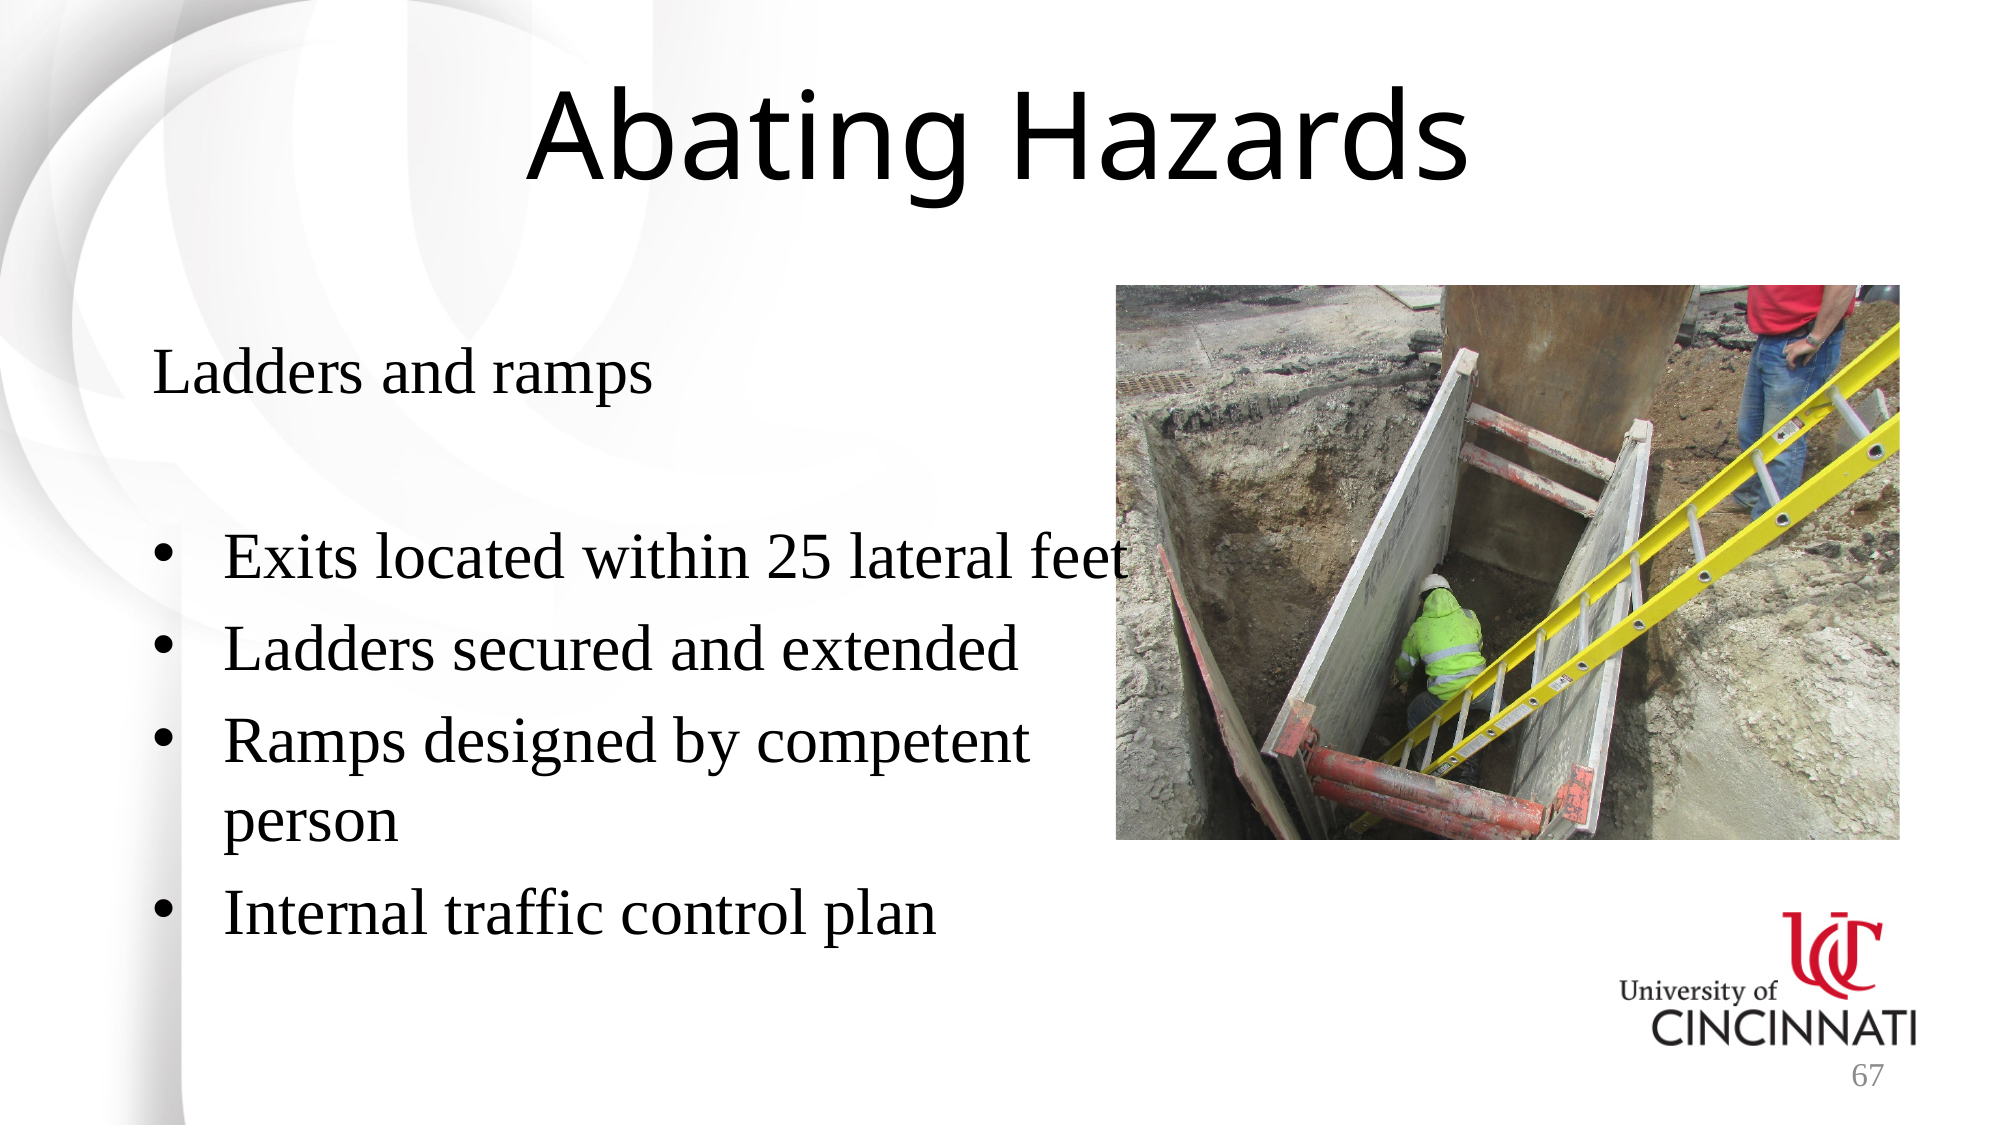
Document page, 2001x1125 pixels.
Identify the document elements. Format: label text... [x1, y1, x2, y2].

slide_number 67 [1433, 1042, 1900, 1103]
picture [0, 0, 2001, 1125]
list Ladders and ramps Exits located within 25 lateral feet Ladders secured and extended Ramps designed by competent person Internal traffic control plan [137, 320, 1164, 1034]
title Abating Hazards [137, 22, 1863, 240]
